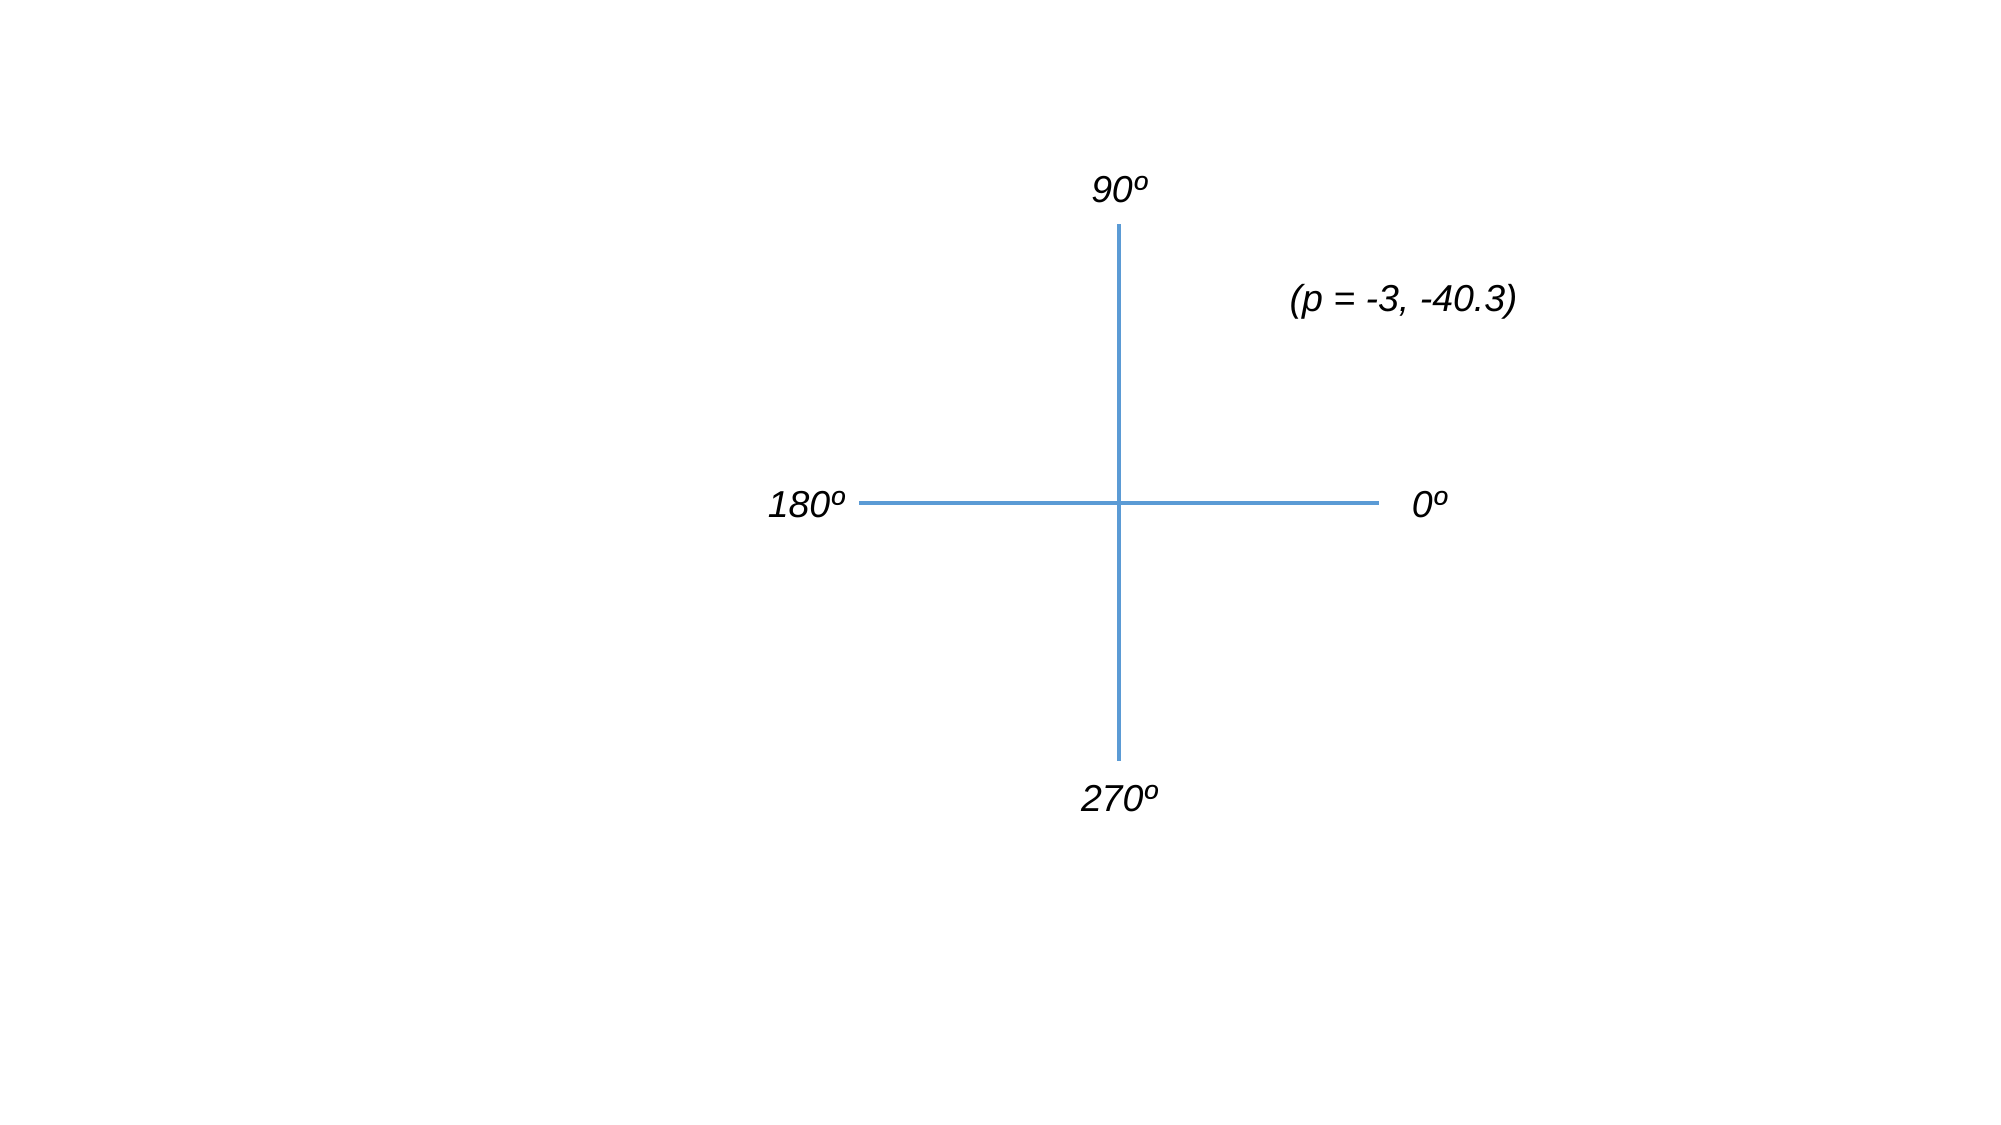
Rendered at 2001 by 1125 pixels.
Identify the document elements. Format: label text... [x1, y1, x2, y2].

text_box 180º [752, 472, 859, 533]
text_box 90º [1076, 157, 1162, 218]
text_box (p = -3, -40.3) [1274, 266, 1544, 327]
text_box 270º [1066, 766, 1172, 827]
text_box 0º [1396, 472, 1462, 533]
